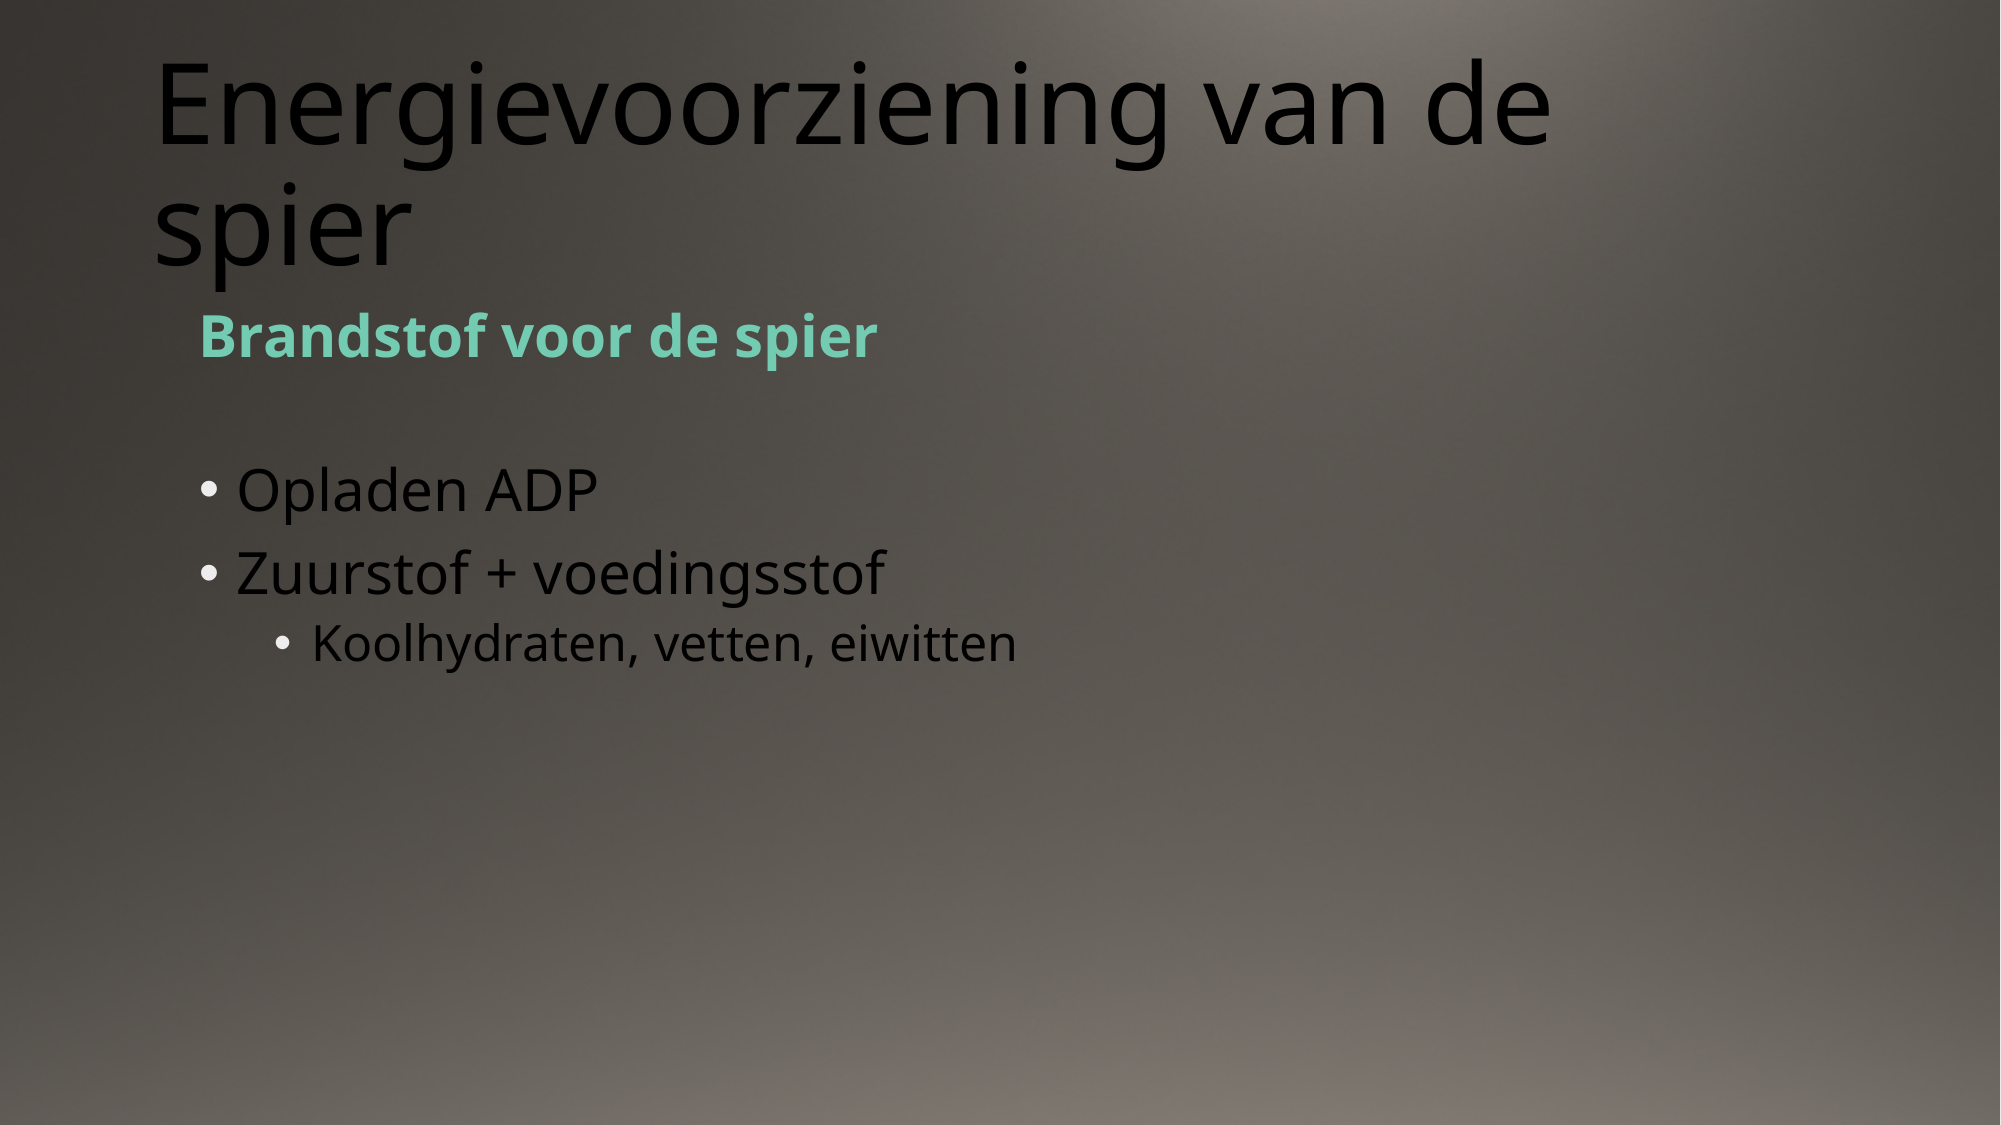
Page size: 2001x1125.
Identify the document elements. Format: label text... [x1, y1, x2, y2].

picture [0, 0, 2001, 1125]
title Energievoorziening van de spier [137, 59, 1863, 278]
list Brandstof voor de spier Opladen ADP Zuurstof + voedingsstof Koolhydraten, vetten, eiwitten [183, 299, 1863, 1014]
